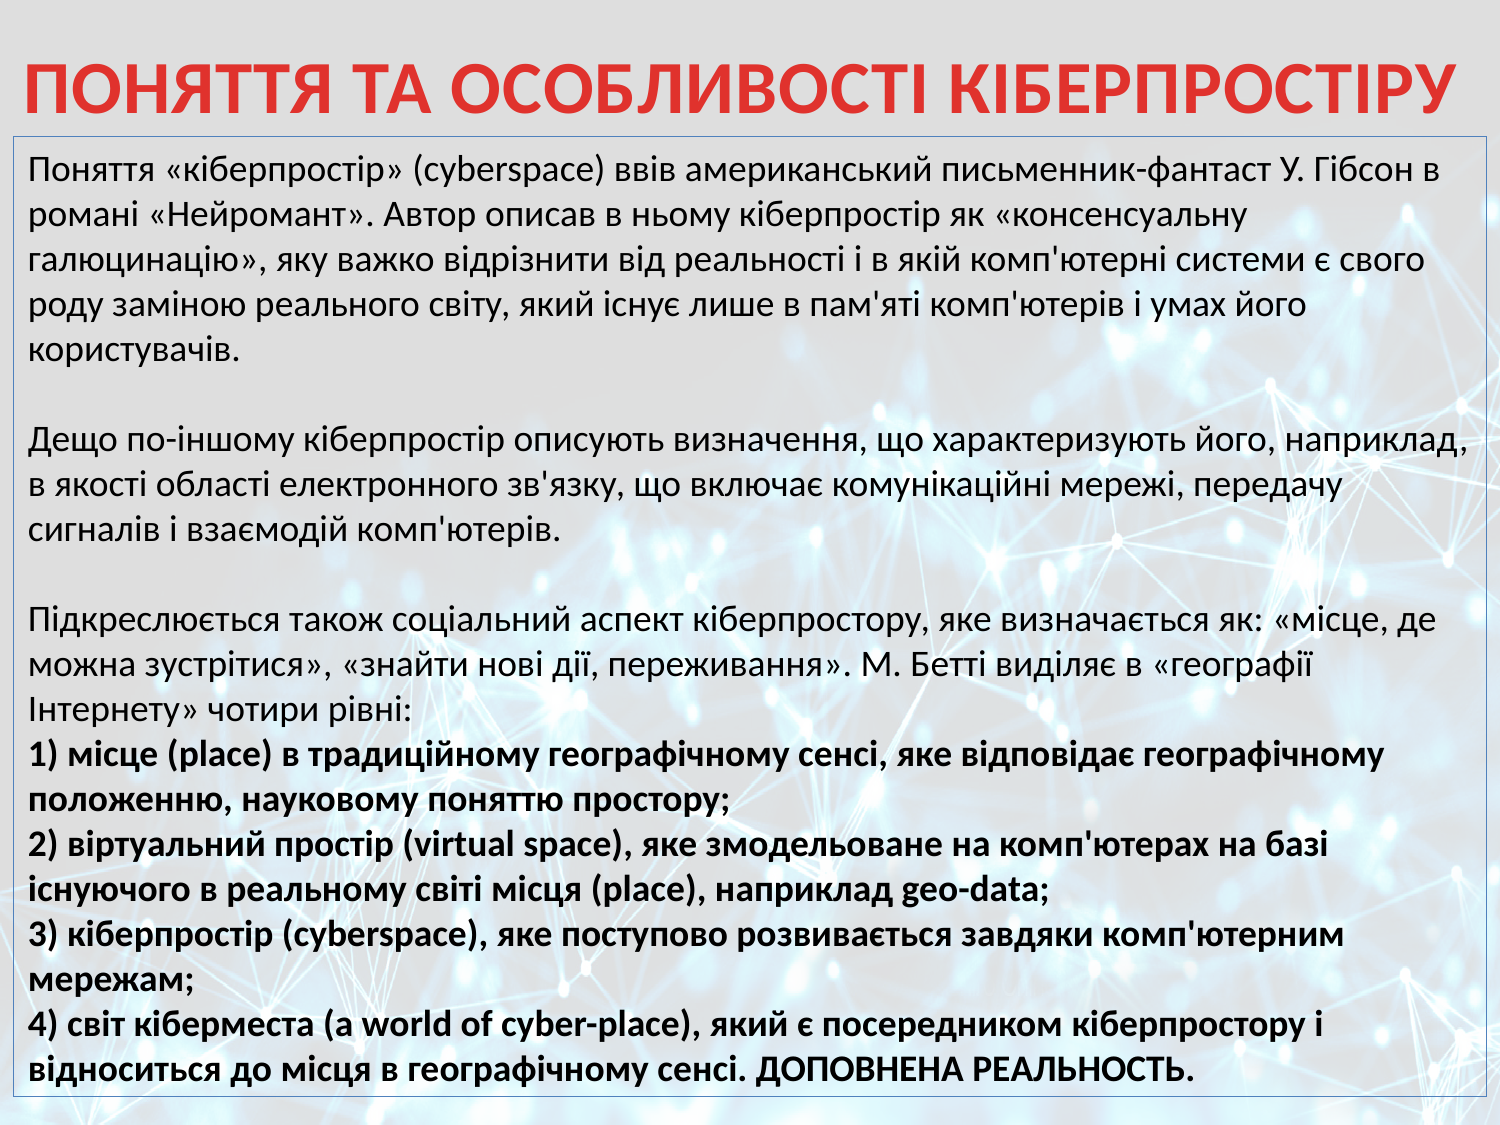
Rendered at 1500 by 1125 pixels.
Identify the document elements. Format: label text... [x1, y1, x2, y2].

text_box ПОНЯТТЯ ТА ОСОБЛИВОСТІ КІБЕРПРОСТІРУ [8, 30, 1492, 136]
text_box Поняття «кіберпростір» (cyberspace) ввів американський письменник-фантаст У. Гібсон в романі «Нейромант». Автор описав в ньому кіберпростір як «консенсуальну галюцинацію», яку важко відрізнити від реальності і в якій комп'ютерні системи є свого роду заміною реального світу, який існує лише в пам'яті комп'ютерів і умах його користувачів. Дещо по-іншому кіберпростір описують визначення, що характеризують його, наприклад, в якості області електронного зв'язку, що включає комунікаційні мережі, передачу сигналів і взаємодій комп'ютерів. Підкреслюється також соціальний аспект кіберпростору, яке визначається як: «місце, де можна зустрітися», «знайти нові дії, переживання». М. Бетті виділяє в «географії Інтернету» чотири рівні: 1) місце (place) в традиційному географічному сенсі, яке відповідає географічному положенню, науковому поняттю простору; 2) віртуальний простір (virtual space), яке змодельоване на комп'ютерах на базі існуючого в реальному світі місця (place), наприклад geo-data; 3) кіберпростір (cyberspace), яке поступово розвивається завдяки комп'ютерним мережам; 4) світ кіберместа (a world of cyber-place), який є посередником кіберпростору і відноситься до місця в географічному сенсі. ДОПОВНЕНА РЕАЛЬНОСТЬ. [13, 136, 1487, 1097]
